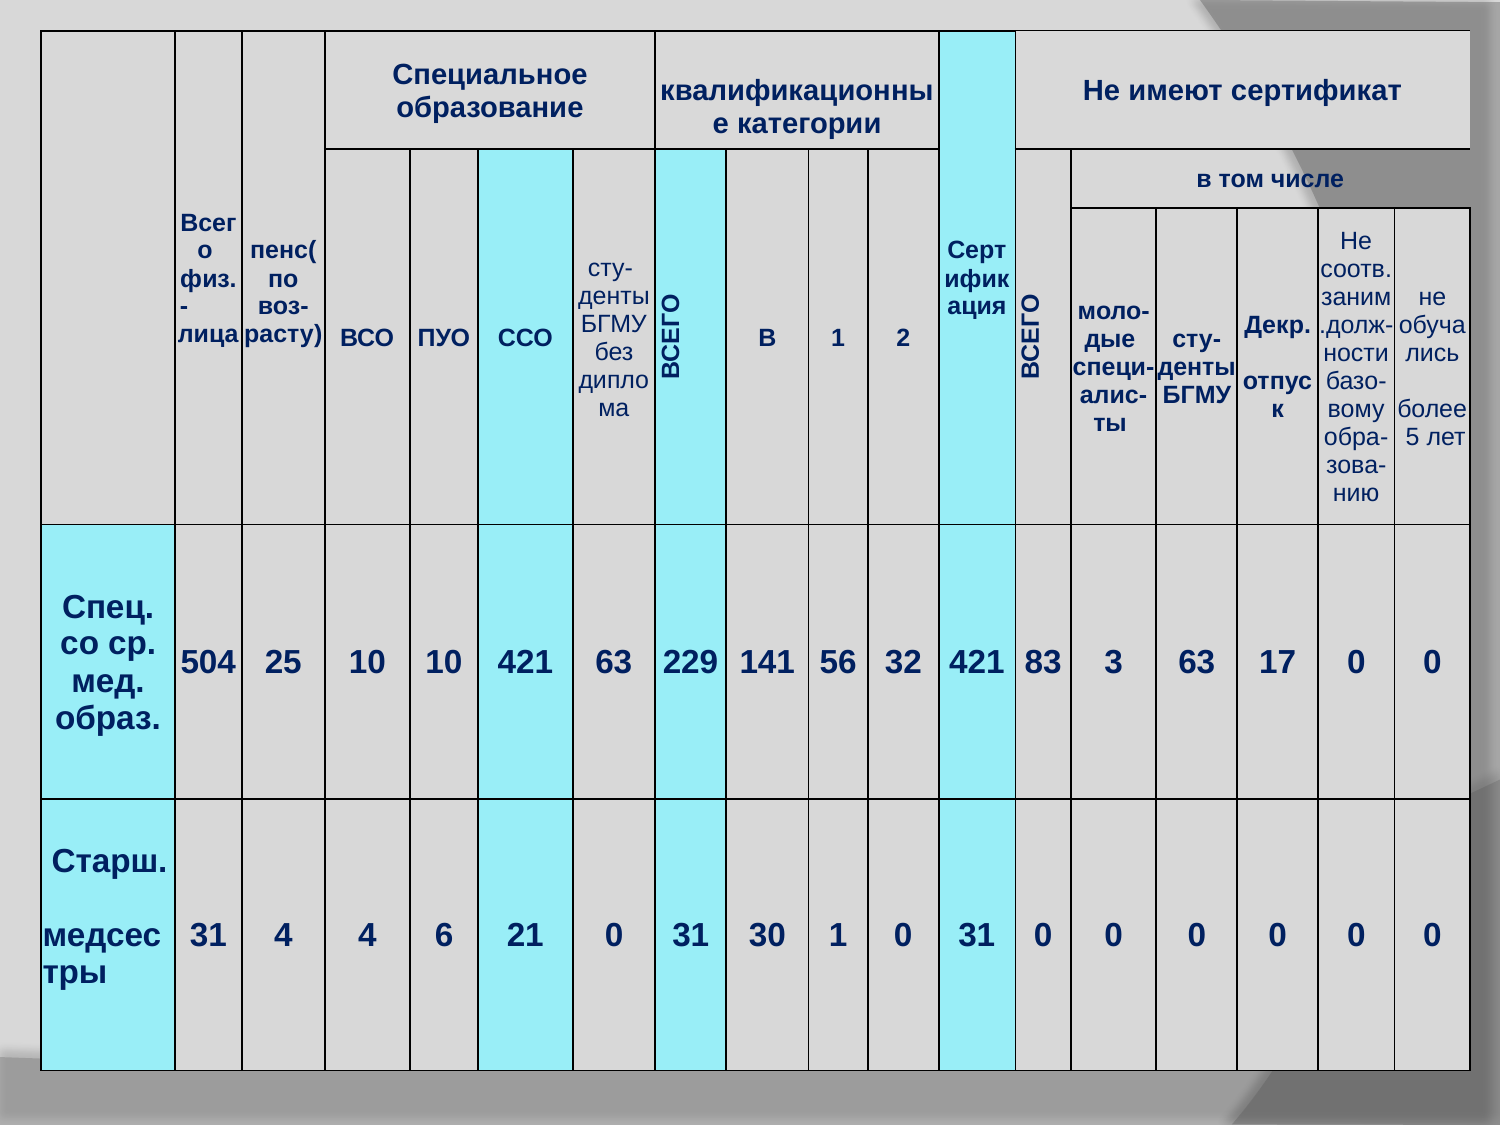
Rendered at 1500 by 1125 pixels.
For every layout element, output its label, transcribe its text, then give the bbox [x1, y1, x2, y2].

table_cell 32 [869, 525, 938, 798]
table_cell 0 [1395, 800, 1469, 1070]
table_cell в том числе [1072, 150, 1470, 207]
table_cell 0 [1395, 525, 1469, 798]
table_cell Старш. медсестры [42, 800, 174, 1070]
table_cell 1 [809, 150, 867, 524]
table_cell 17 [1238, 525, 1317, 798]
table_cell 0 [1072, 800, 1155, 1070]
table_cell 421 [940, 525, 1015, 798]
table_header пенс(по воз- расту) [243, 32, 324, 524]
table_cell 10 [411, 525, 477, 798]
table_cell Спец. со ср. мед. образ. [42, 525, 174, 798]
table_cell 63 [1157, 525, 1236, 798]
table_cell 421 [479, 525, 572, 798]
table_cell моло-дые специ-алис-ты [1072, 209, 1155, 524]
table_cell 229 [656, 525, 725, 798]
table_cell ССО [479, 150, 572, 524]
table_cell ВСЕГО [656, 150, 725, 524]
table_cell не обуча лись более 5 лет [1395, 209, 1469, 524]
table_cell 0 [574, 800, 654, 1070]
table_cell 56 [809, 525, 867, 798]
table_cell ПУО [411, 150, 477, 524]
table_cell 0 [1238, 800, 1317, 1070]
table_cell 0 [1319, 800, 1394, 1070]
table_cell 21 [479, 800, 572, 1070]
table_header Специальное образование [326, 32, 654, 148]
table_cell 31 [656, 800, 725, 1070]
table_cell 25 [243, 525, 324, 798]
table_cell 83 [1016, 525, 1070, 798]
table_cell 0 [869, 800, 938, 1070]
table_header квалификационные категории [656, 32, 938, 148]
table_cell 31 [940, 800, 1015, 1070]
table_cell 141 [727, 525, 808, 798]
table_cell 0 [1016, 800, 1070, 1070]
table_cell 30 [727, 800, 808, 1070]
table_cell Не соотв. заним.долж-ности базо-вому обра-зова-нию [1319, 209, 1394, 524]
table_cell сту- денты БГМУ без диплома [574, 150, 654, 524]
table_cell 10 [326, 525, 409, 798]
table_cell 0 [1319, 525, 1394, 798]
table_header [42, 32, 174, 524]
table_cell сту-денты БГМУ [1157, 209, 1236, 524]
table_cell 0 [1157, 800, 1236, 1070]
table_cell 3 [1072, 525, 1155, 798]
table_cell 63 [574, 525, 654, 798]
table_cell ВСО [326, 150, 409, 524]
table_header Сертификация [940, 32, 1015, 524]
table_cell 4 [326, 800, 409, 1070]
table_cell 6 [411, 800, 477, 1070]
table_cell ВСЕГО [1016, 150, 1070, 524]
table_cell Декр. отпуск [1238, 209, 1317, 524]
table_cell 504 [176, 525, 241, 798]
table_cell 2 [869, 150, 938, 524]
table_header Не имеют сертификат [1016, 31, 1470, 148]
table_header Всего физ.- лица [176, 32, 241, 524]
table_cell В [727, 150, 808, 524]
table_cell 1 [809, 800, 867, 1070]
table_cell 4 [243, 800, 324, 1070]
table_cell 31 [176, 800, 241, 1070]
